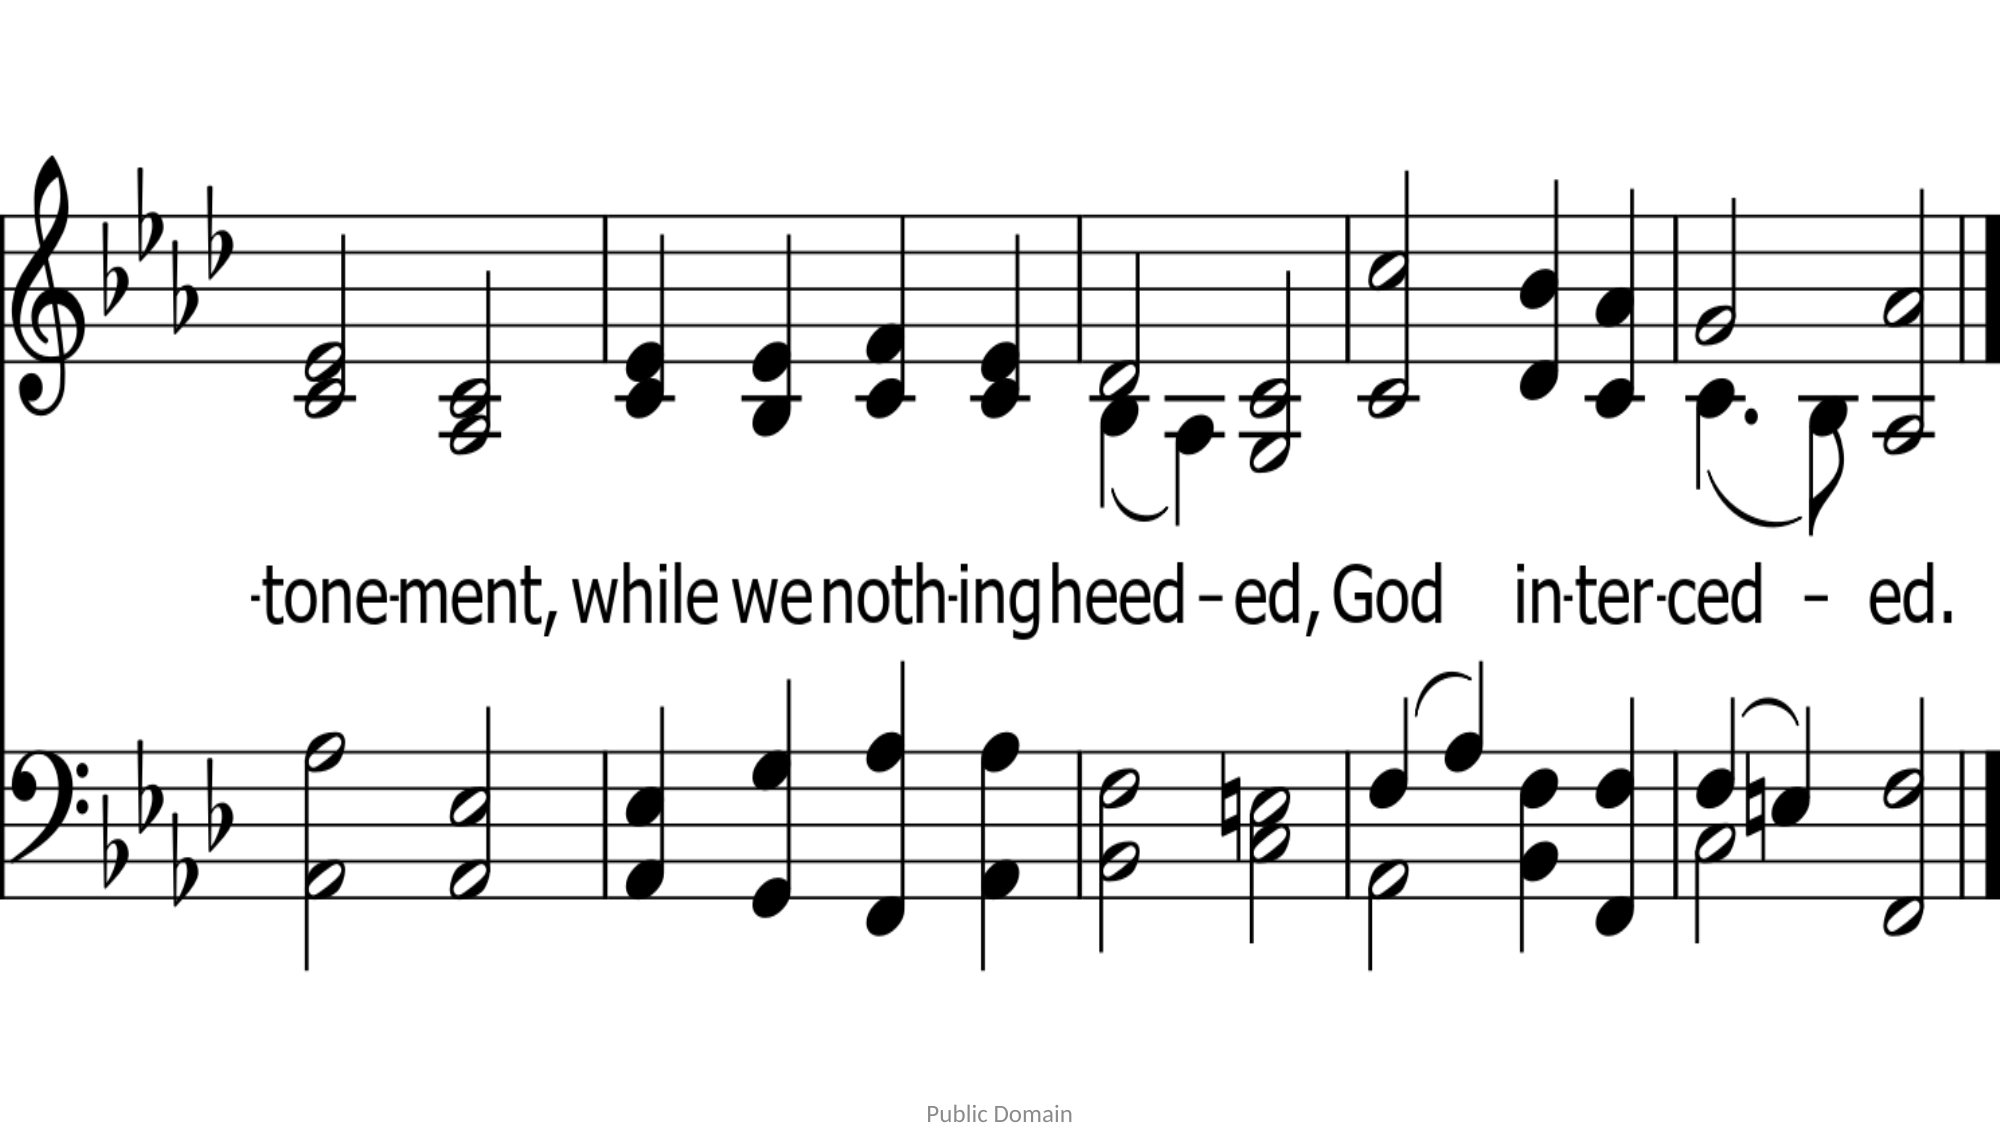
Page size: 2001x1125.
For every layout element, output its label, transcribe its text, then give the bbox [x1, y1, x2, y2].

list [0, 151, 2000, 974]
footer Public Domain [104, 1093, 1896, 1125]
